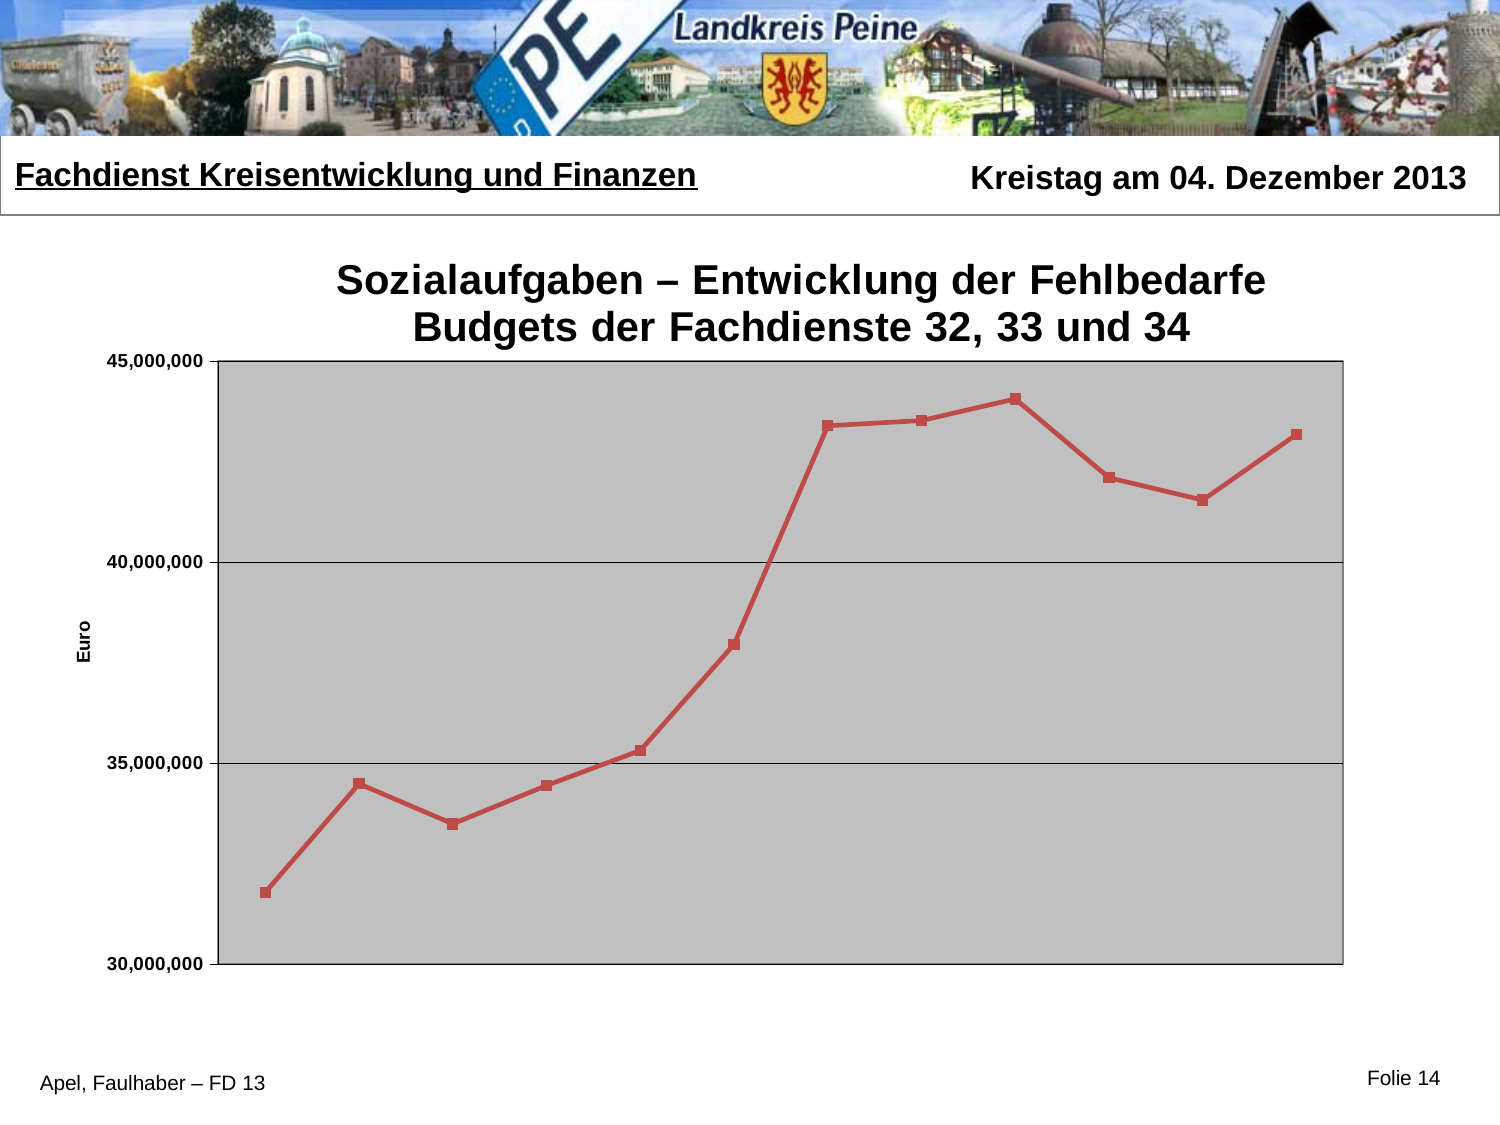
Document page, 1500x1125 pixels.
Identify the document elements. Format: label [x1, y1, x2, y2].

chart [52, 219, 1500, 1034]
picture [0, 0, 1500, 136]
